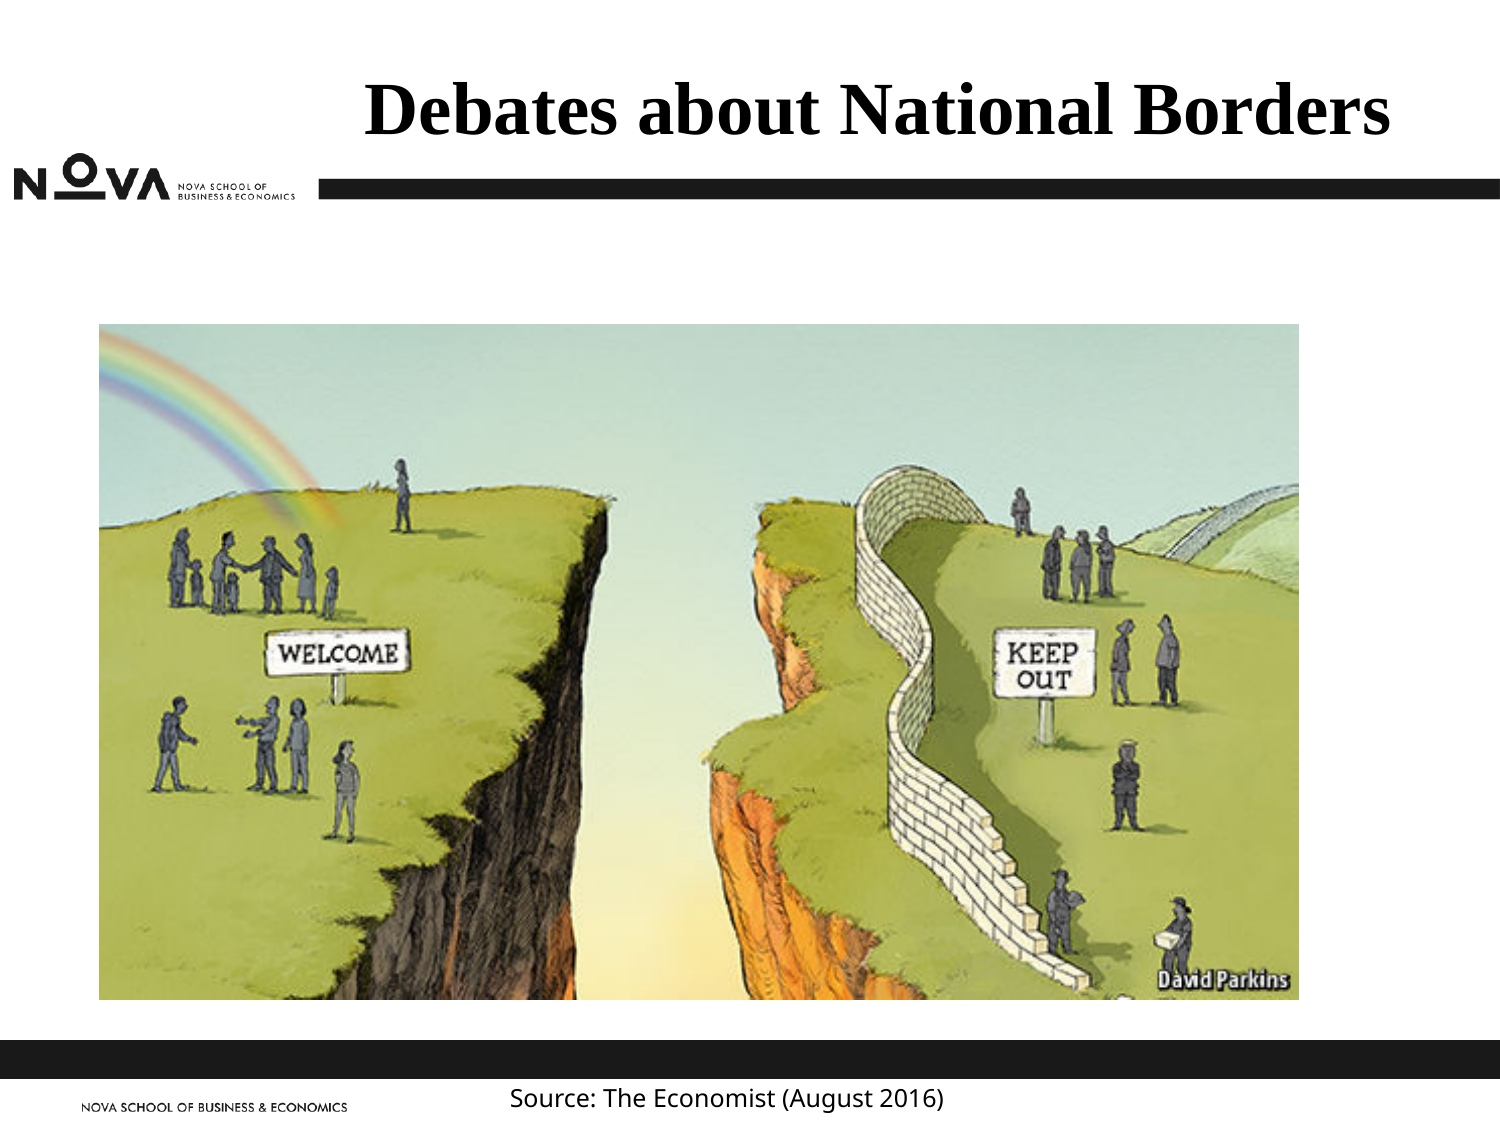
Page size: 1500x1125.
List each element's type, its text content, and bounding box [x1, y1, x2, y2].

picture [14, 153, 1500, 200]
picture [0, 1040, 1500, 1112]
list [99, 324, 1300, 1001]
text_box Source: The Economist (August 2016) [494, 1074, 960, 1120]
title Debates about National Borders [350, 62, 1440, 175]
